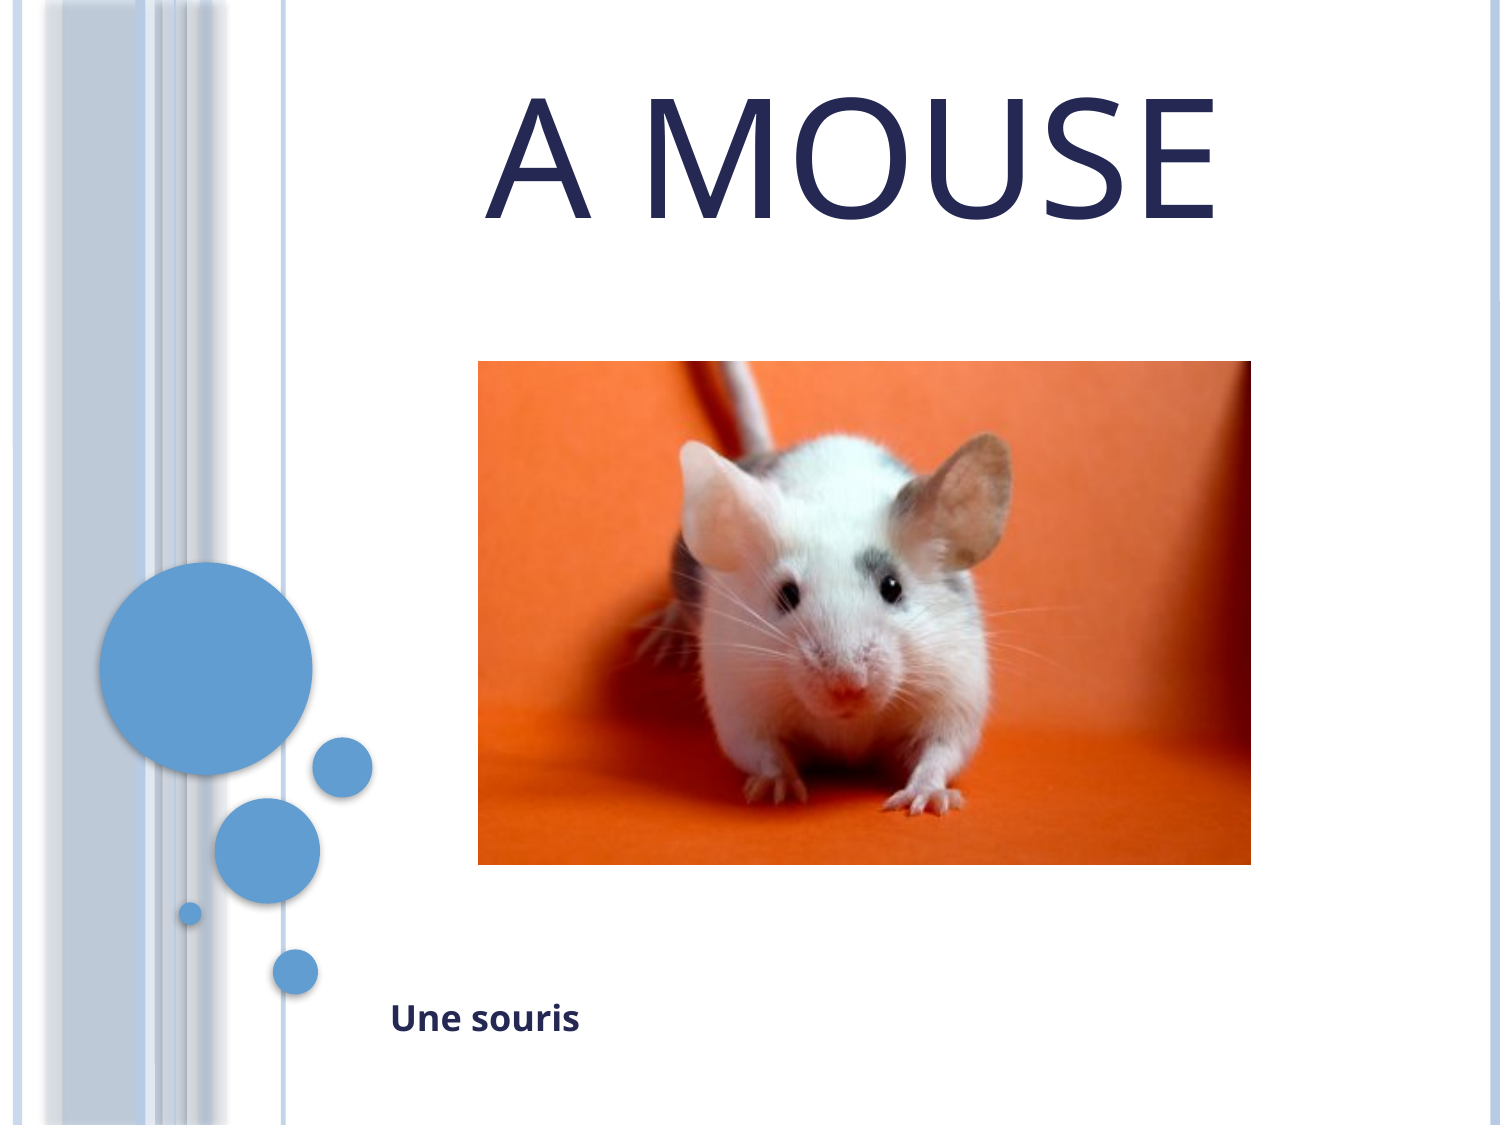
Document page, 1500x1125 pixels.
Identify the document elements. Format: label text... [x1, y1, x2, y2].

title A mouse [348, 30, 1361, 259]
picture [478, 361, 1252, 865]
subtitle Une souris [375, 987, 1388, 1046]
